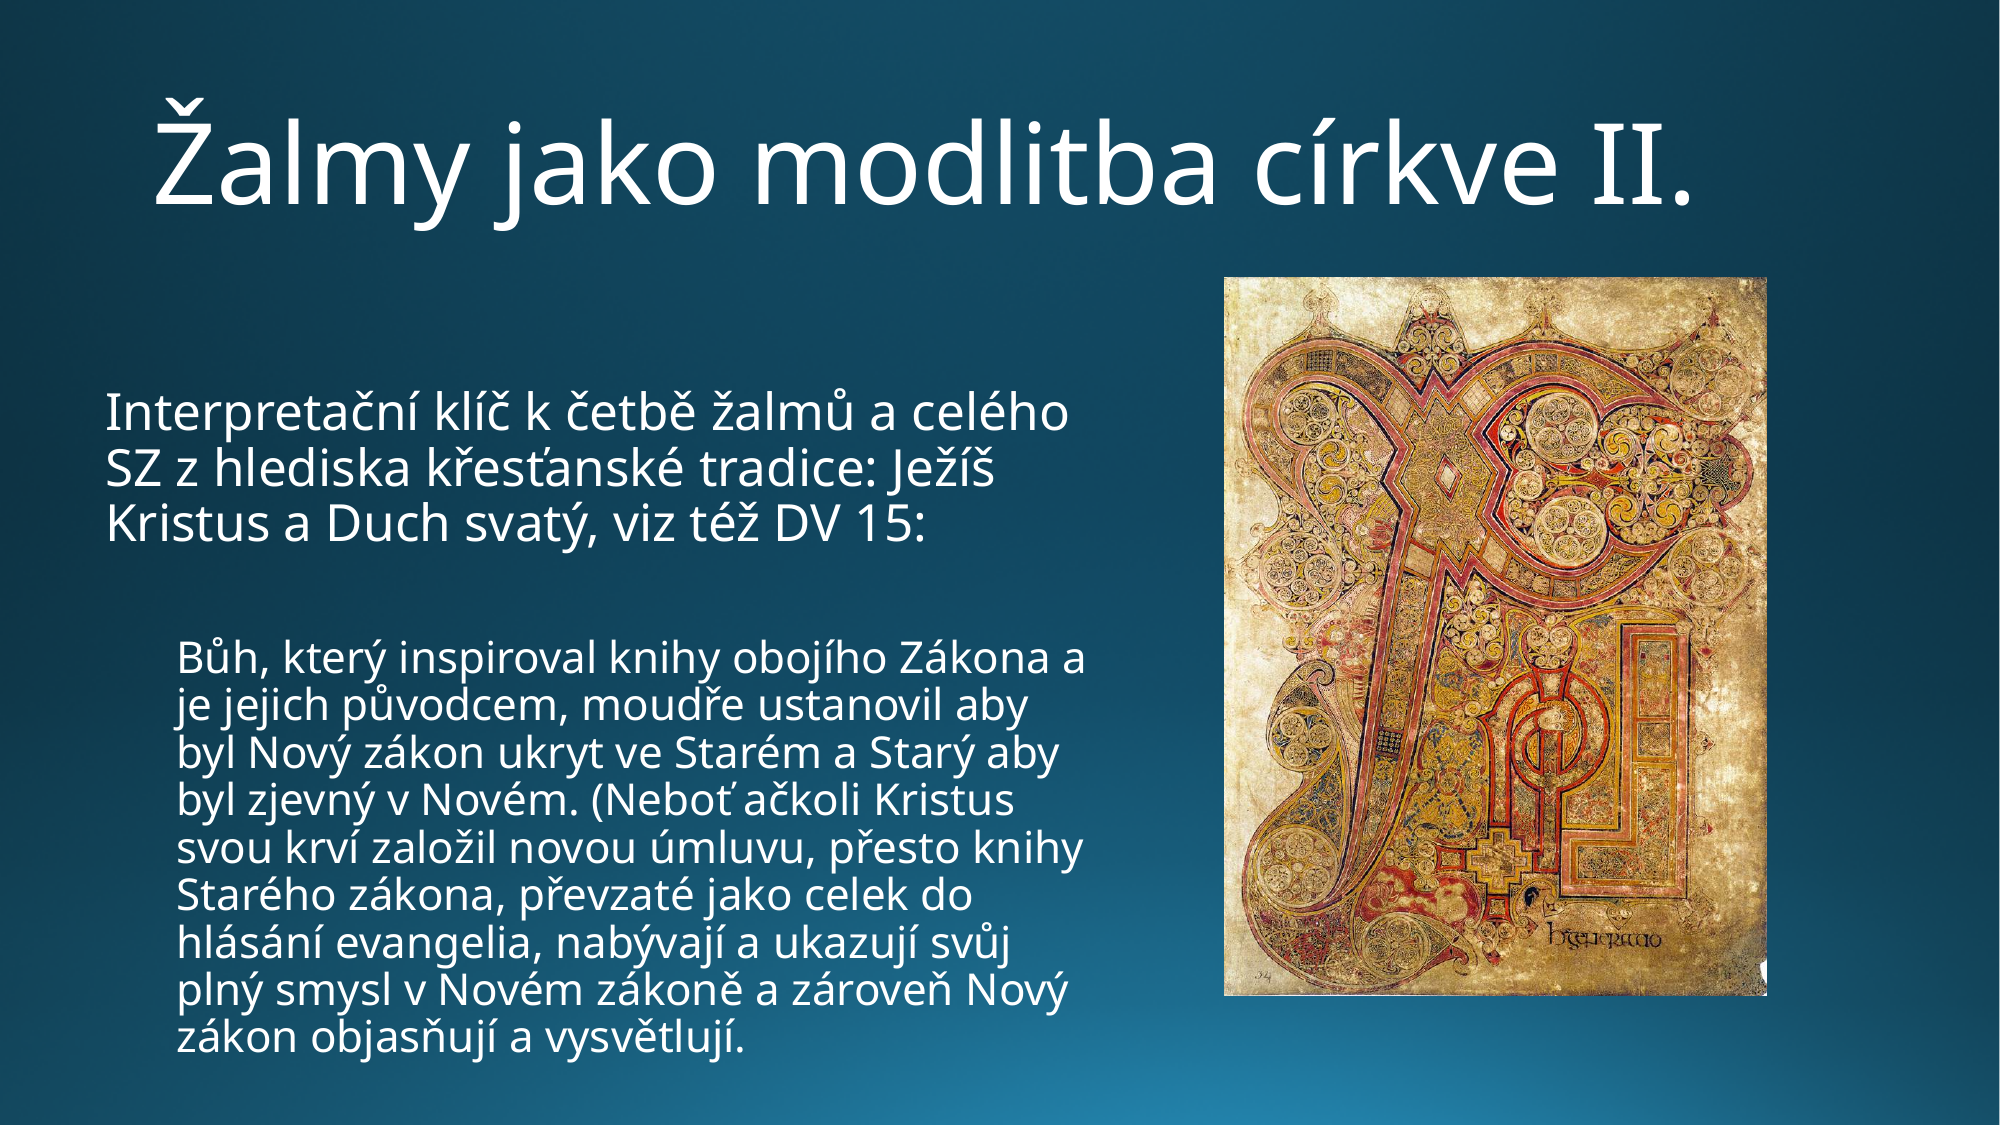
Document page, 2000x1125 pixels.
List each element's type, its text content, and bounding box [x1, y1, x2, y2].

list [1223, 276, 1767, 997]
title Žalmy jako modlitba církve II. [137, 59, 1862, 278]
picture [0, 0, 2000, 1125]
list Interpretační klíč k četbě žalmů a celého SZ z hlediska křesťanské tradice: Ježíš Kristus a Duch svatý, viz též DV 15: Bůh, který inspiroval knihy obojího Zákona a je jejich původcem, moudře ustanovil aby byl Nový zákon ukryt ve Starém a Starý aby byl zjevný v Novém. (Neboť ačkoli Kristus svou krví založil novou úmluvu, přesto knihy Starého zákona, převzaté jako celek do hlásání evangelia, nabývají a ukazují svůj plný smysl v Novém zákoně a zároveň Nový zákon objasňují a vysvětlují. [90, 299, 1106, 1083]
